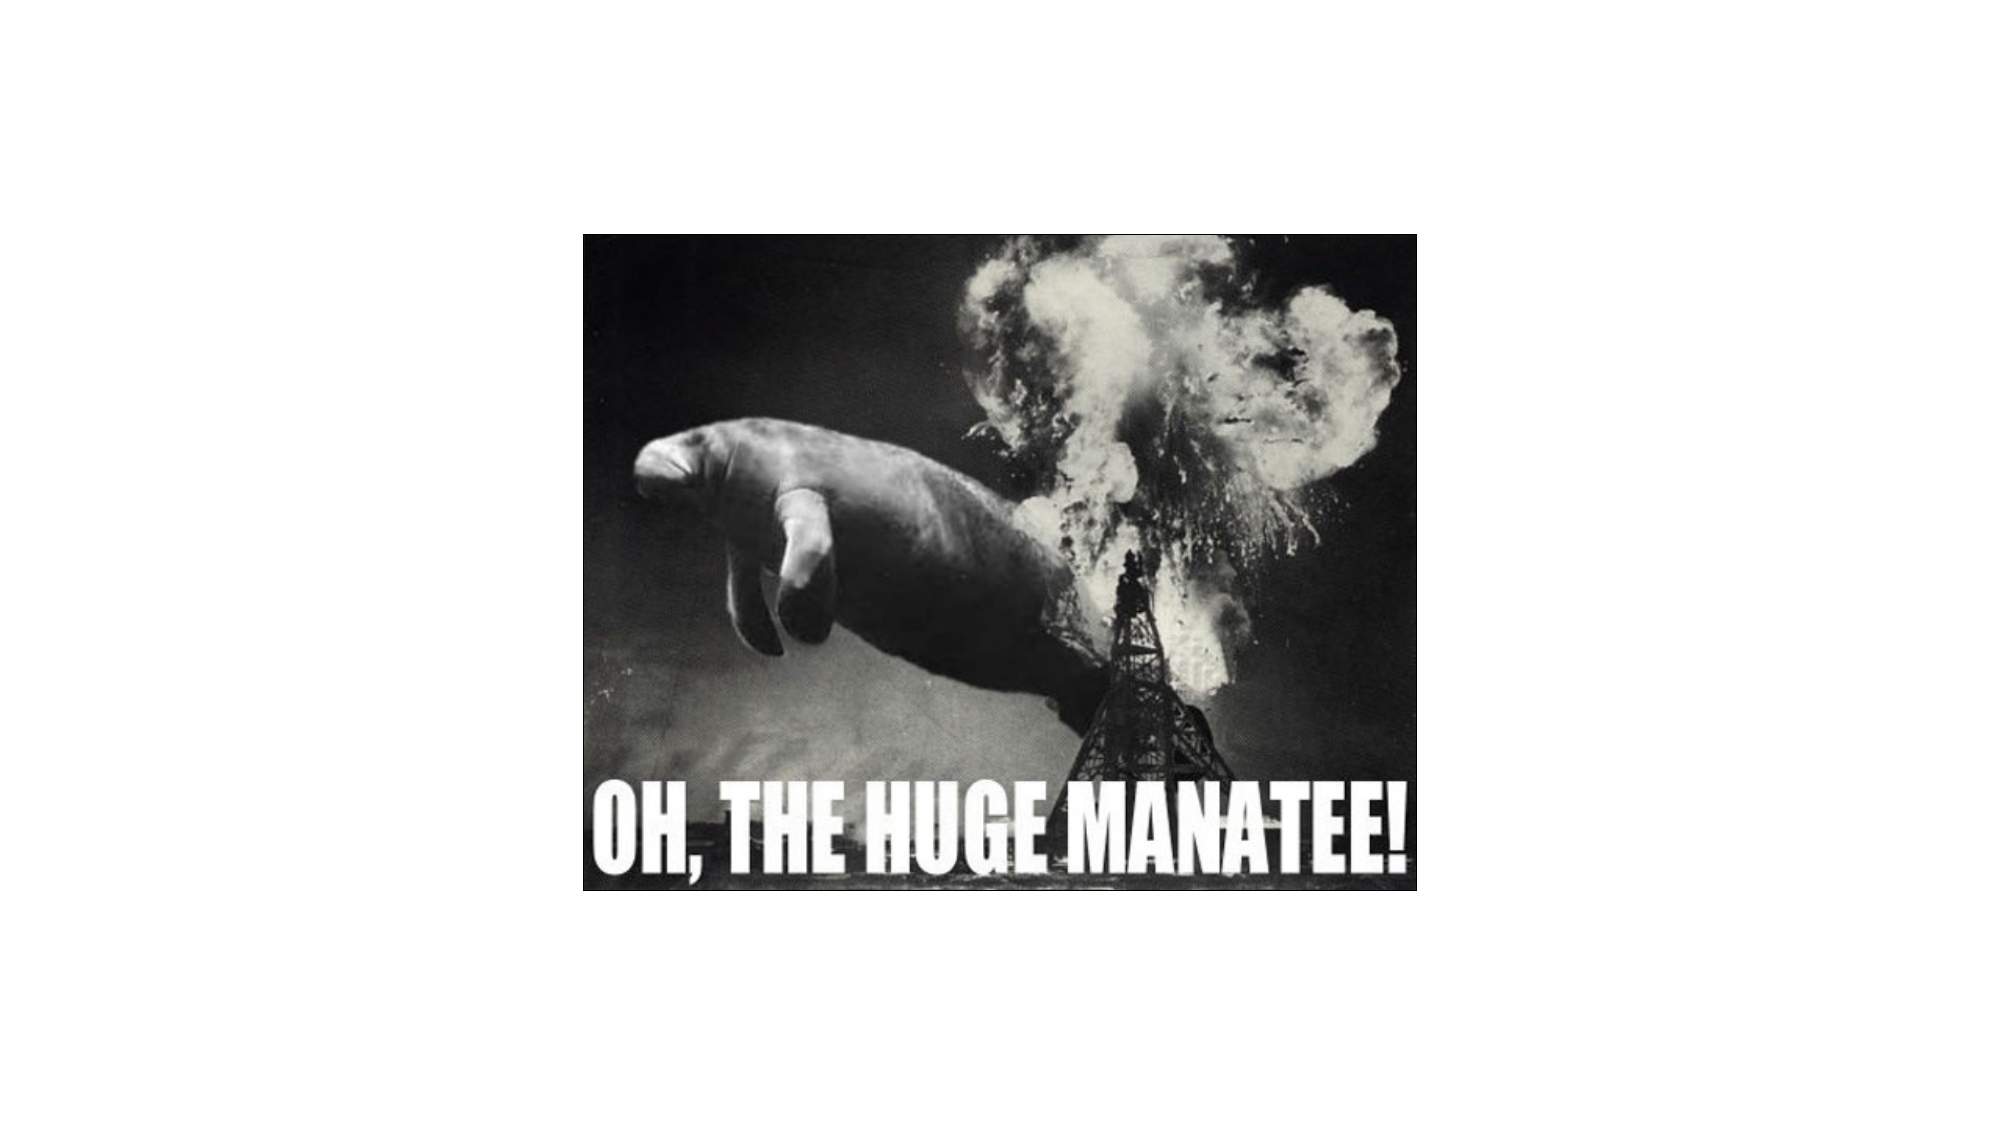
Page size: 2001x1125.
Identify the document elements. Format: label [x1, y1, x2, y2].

picture [583, 234, 1417, 891]
